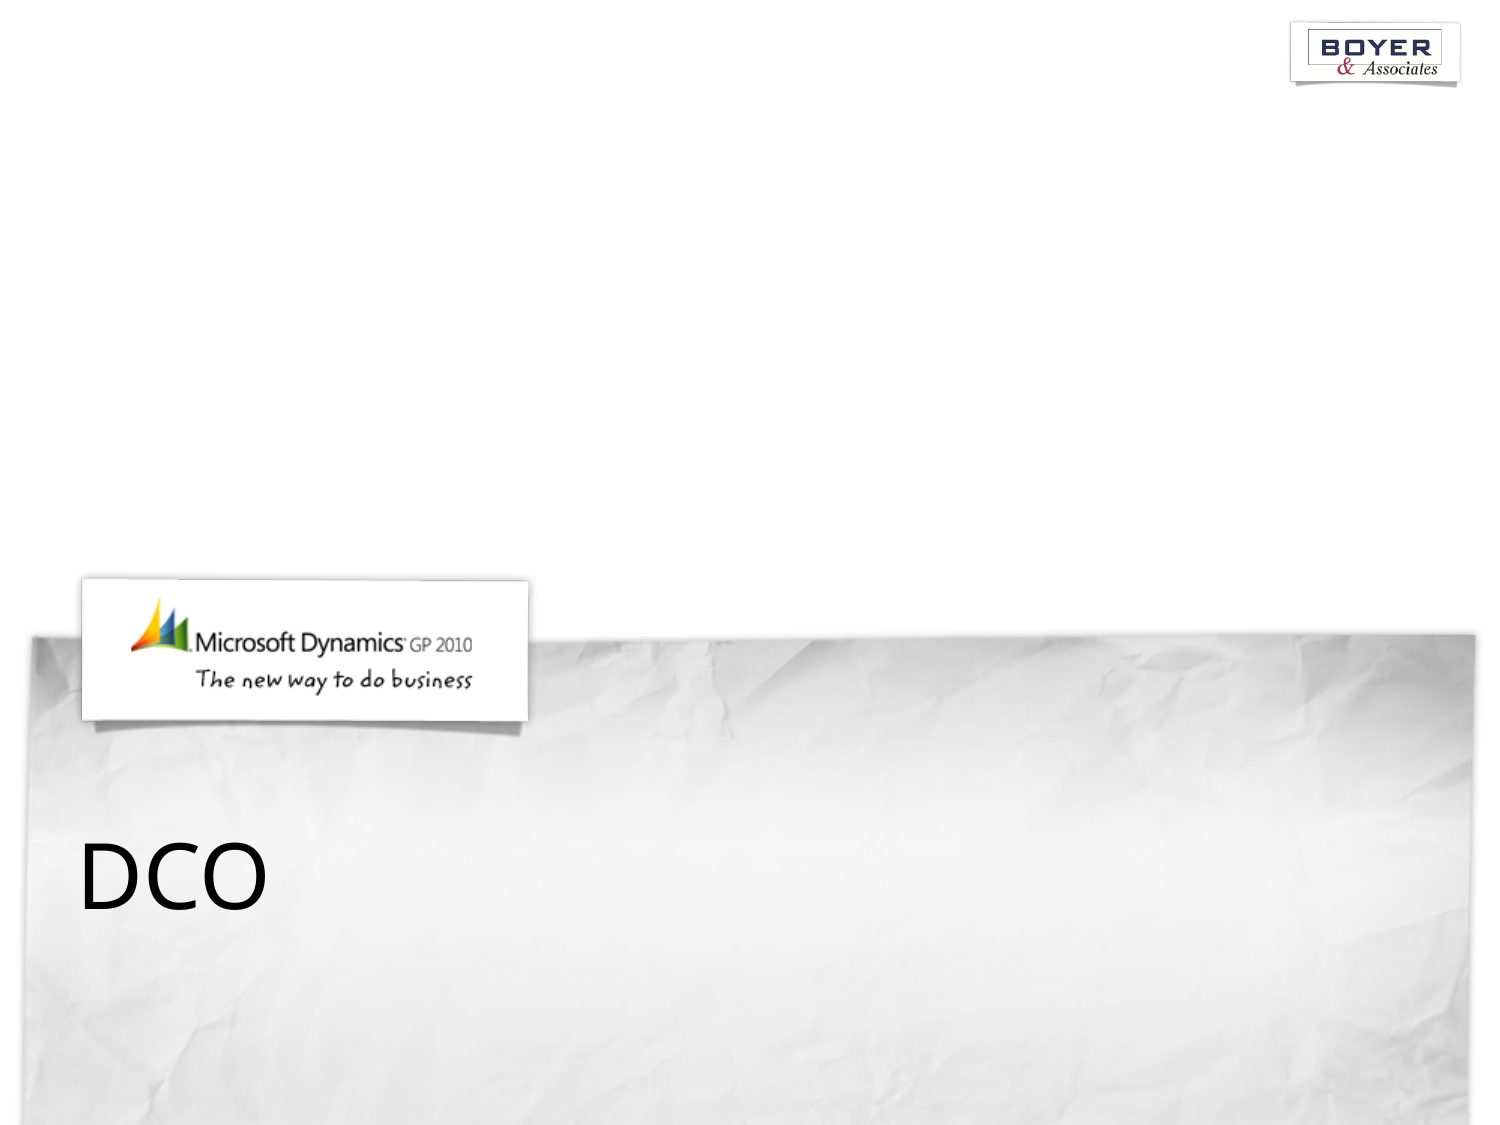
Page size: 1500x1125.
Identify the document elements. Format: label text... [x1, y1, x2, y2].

title DCO [61, 712, 1388, 936]
picture [0, 0, 1500, 1125]
